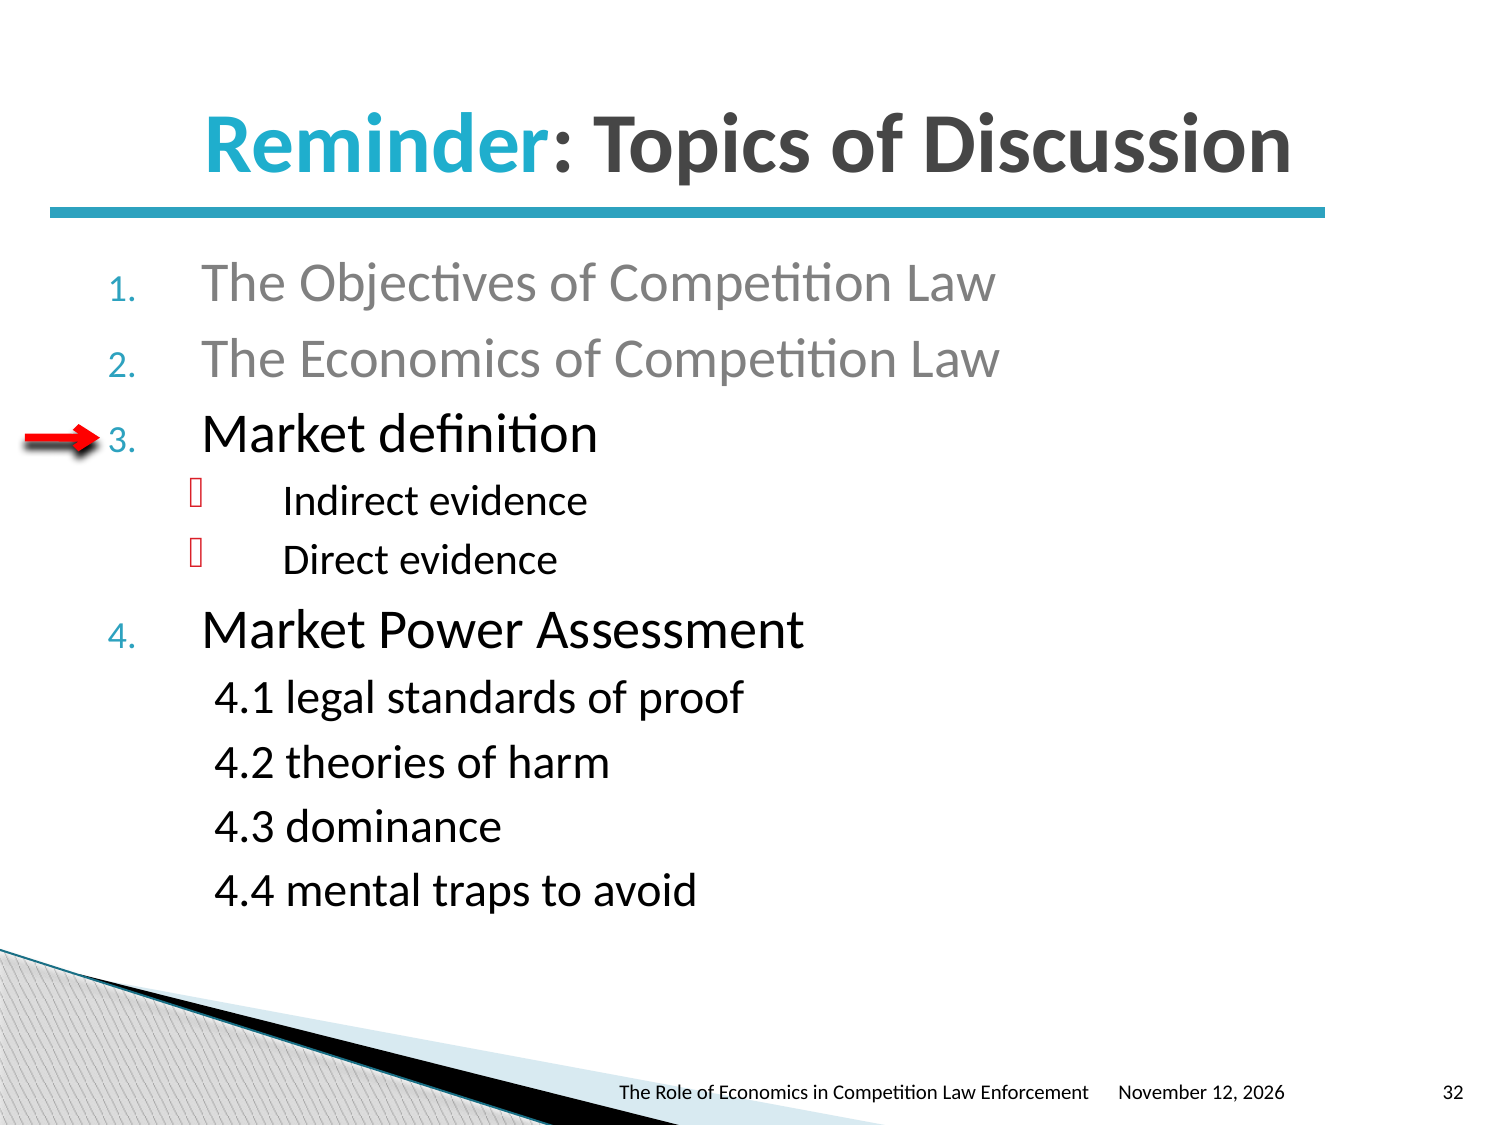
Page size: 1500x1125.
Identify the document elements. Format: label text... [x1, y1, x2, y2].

slide_number 32 [1419, 1051, 1479, 1112]
list The Objectives of Competition Law The Economics of Competition Law Market definition Indirect evidence Direct evidence Market Power Assessment 4.1 legal standards of proof 4.2 theories of harm 4.3 dominance 4.4 mental traps to avoid [75, 237, 1425, 980]
title Reminder: Topics of Discussion [75, 45, 1425, 233]
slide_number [1103, 1051, 1419, 1112]
footer The Role of Economics in Competition Law Enforcement [587, 1051, 1103, 1112]
